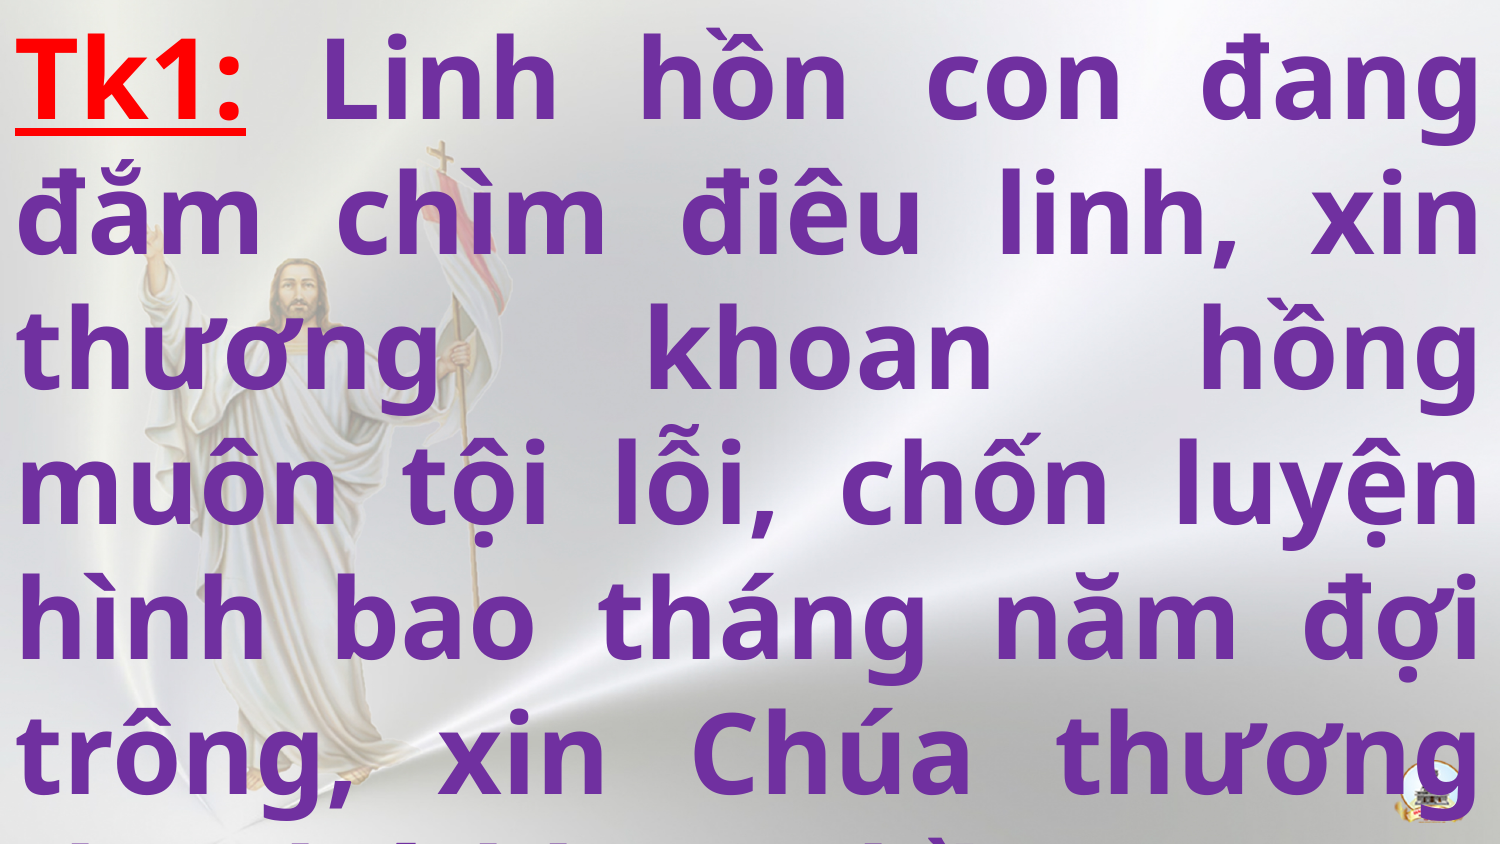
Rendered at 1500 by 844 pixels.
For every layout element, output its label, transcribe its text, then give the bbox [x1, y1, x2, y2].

text_box Tk1: Linh hồn con đang đắm chìm điêu linh, xin thương khoan hồng muôn tội lỗi, chốn luyện hình bao tháng năm đợi trông, xin Chúa thương tha thứ khoan hồng. [0, 0, 1500, 844]
